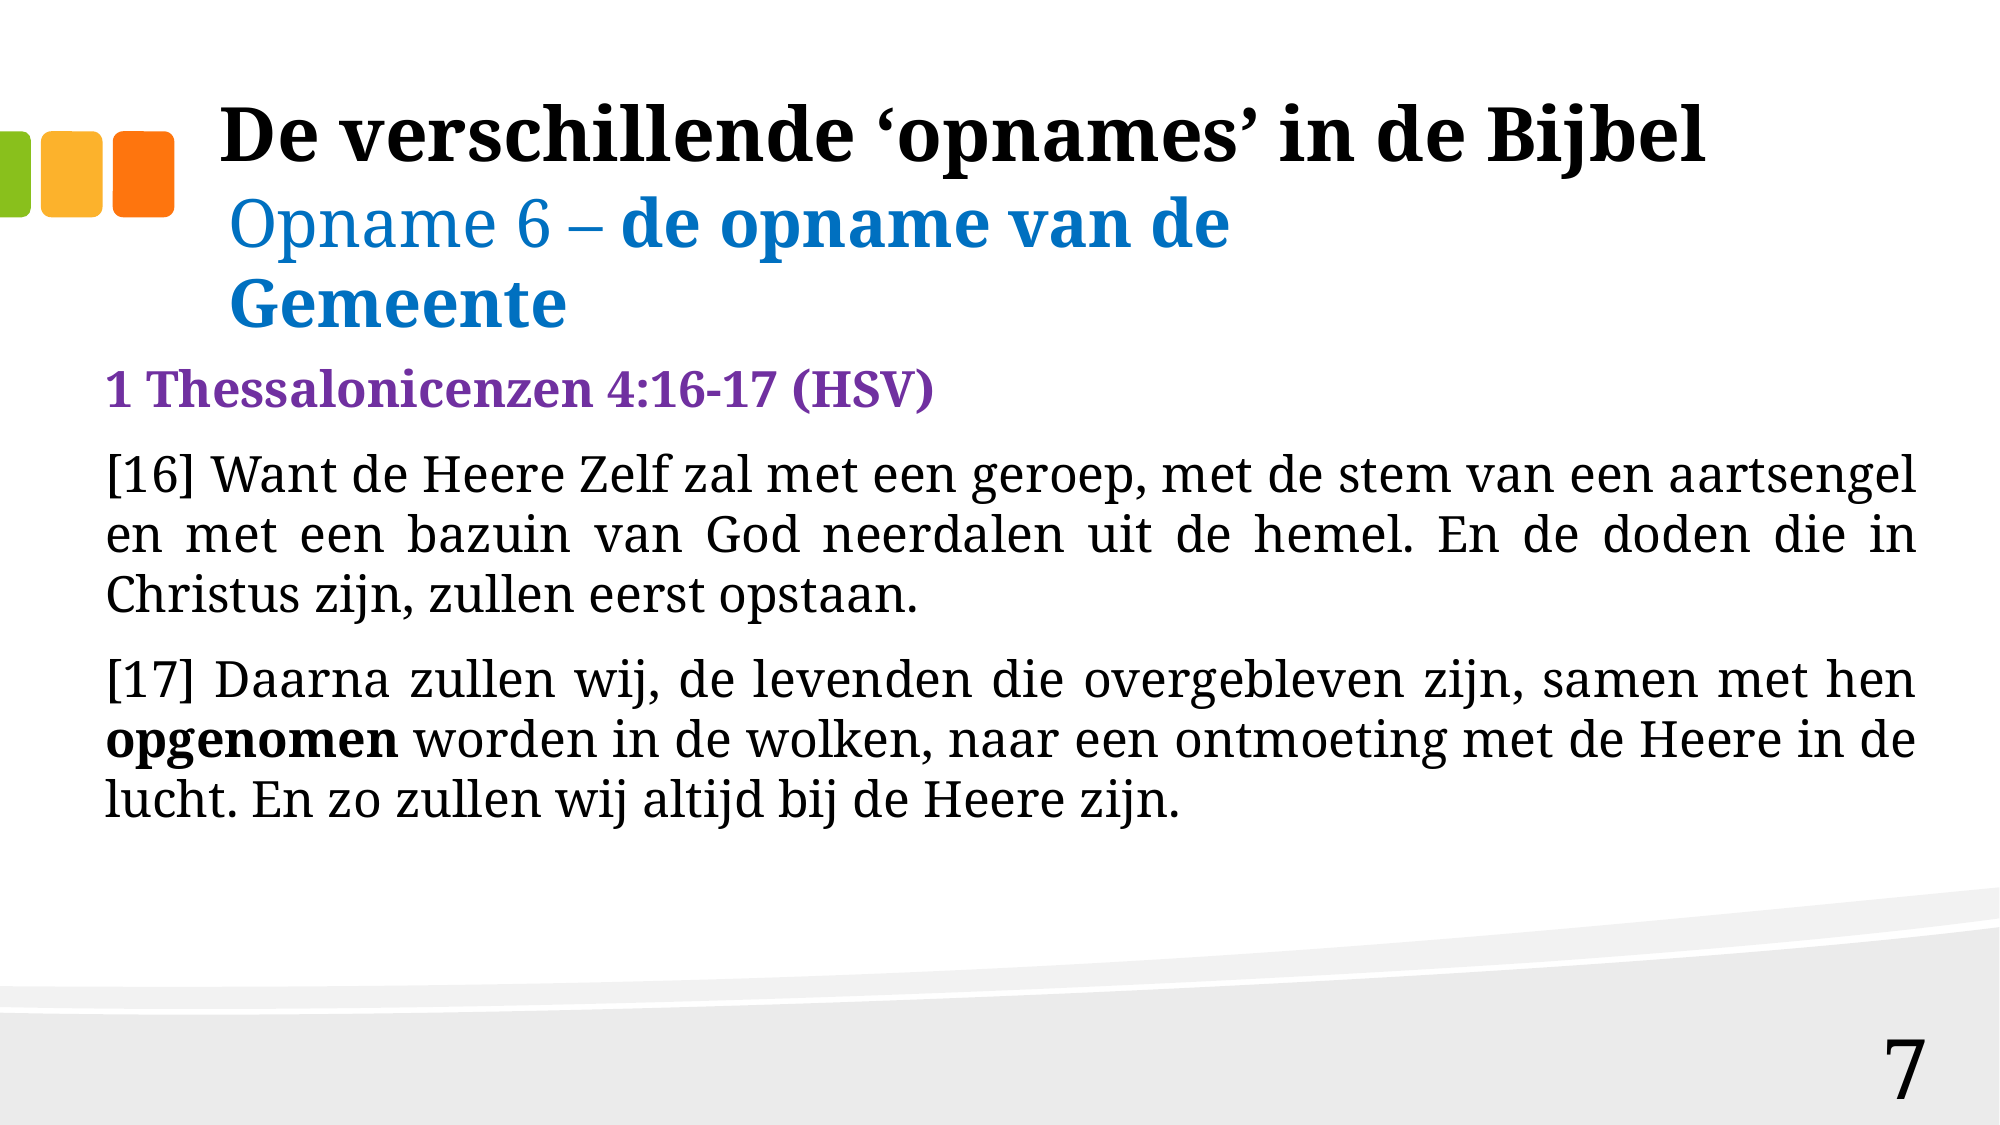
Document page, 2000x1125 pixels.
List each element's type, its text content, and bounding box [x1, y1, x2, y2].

text_box 1 Thessalonicenzen 4:16-17 (HSV) [16] Want de Heere Zelf zal met een geroep, met de stem van een aartsengel en met een bazuin van God neerdalen uit de hemel. En de doden die in Christus zijn, zullen eerst opstaan. [17] Daarna zullen wij, de levenden die overgebleven zijn, samen met hen opgenomen worden in de wolken, naar een ontmoeting met de Heere in de lucht. En zo zullen wij altijd bij de Heere zijn. [90, 349, 1933, 547]
title De verschillende ‘opnames’ in de Bijbel [199, 24, 1800, 238]
text_box Opname 6 – de opname van de Gemeente [208, 208, 1591, 315]
slide_number 7 [1816, 1057, 1950, 1088]
